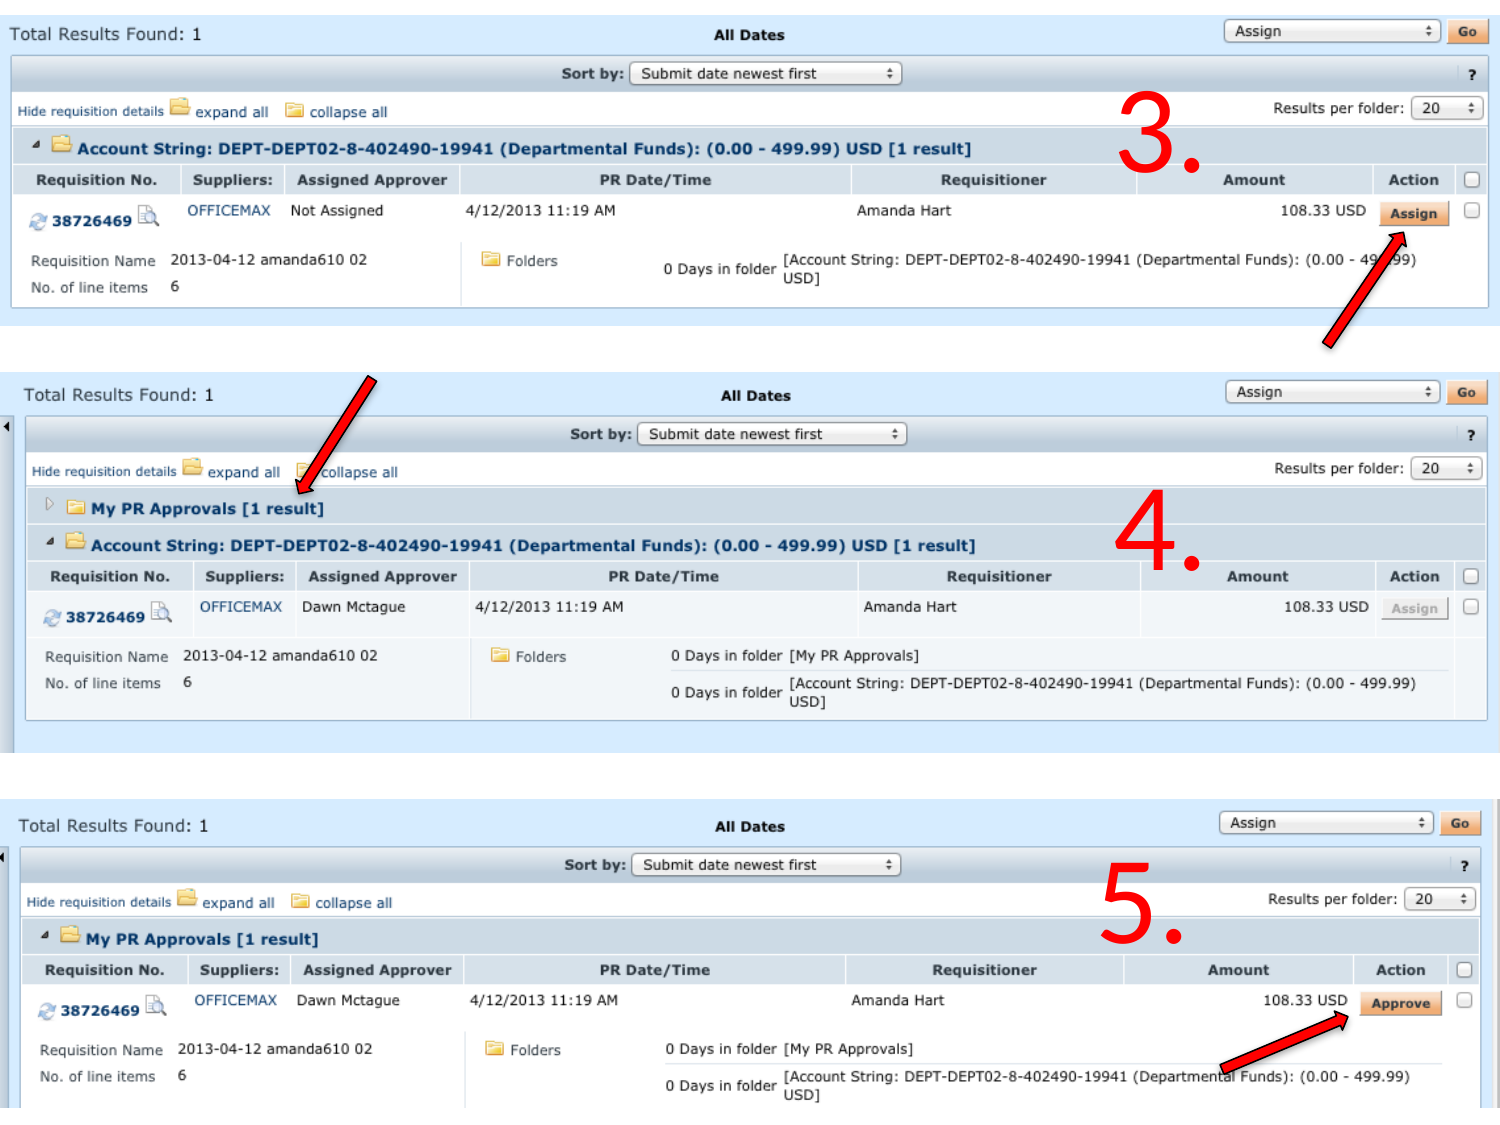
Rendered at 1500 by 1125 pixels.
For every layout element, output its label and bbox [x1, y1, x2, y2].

text_box [1321, 334, 1342, 349]
picture [0, 14, 1500, 326]
picture [0, 799, 1500, 1108]
picture [0, 372, 1500, 753]
